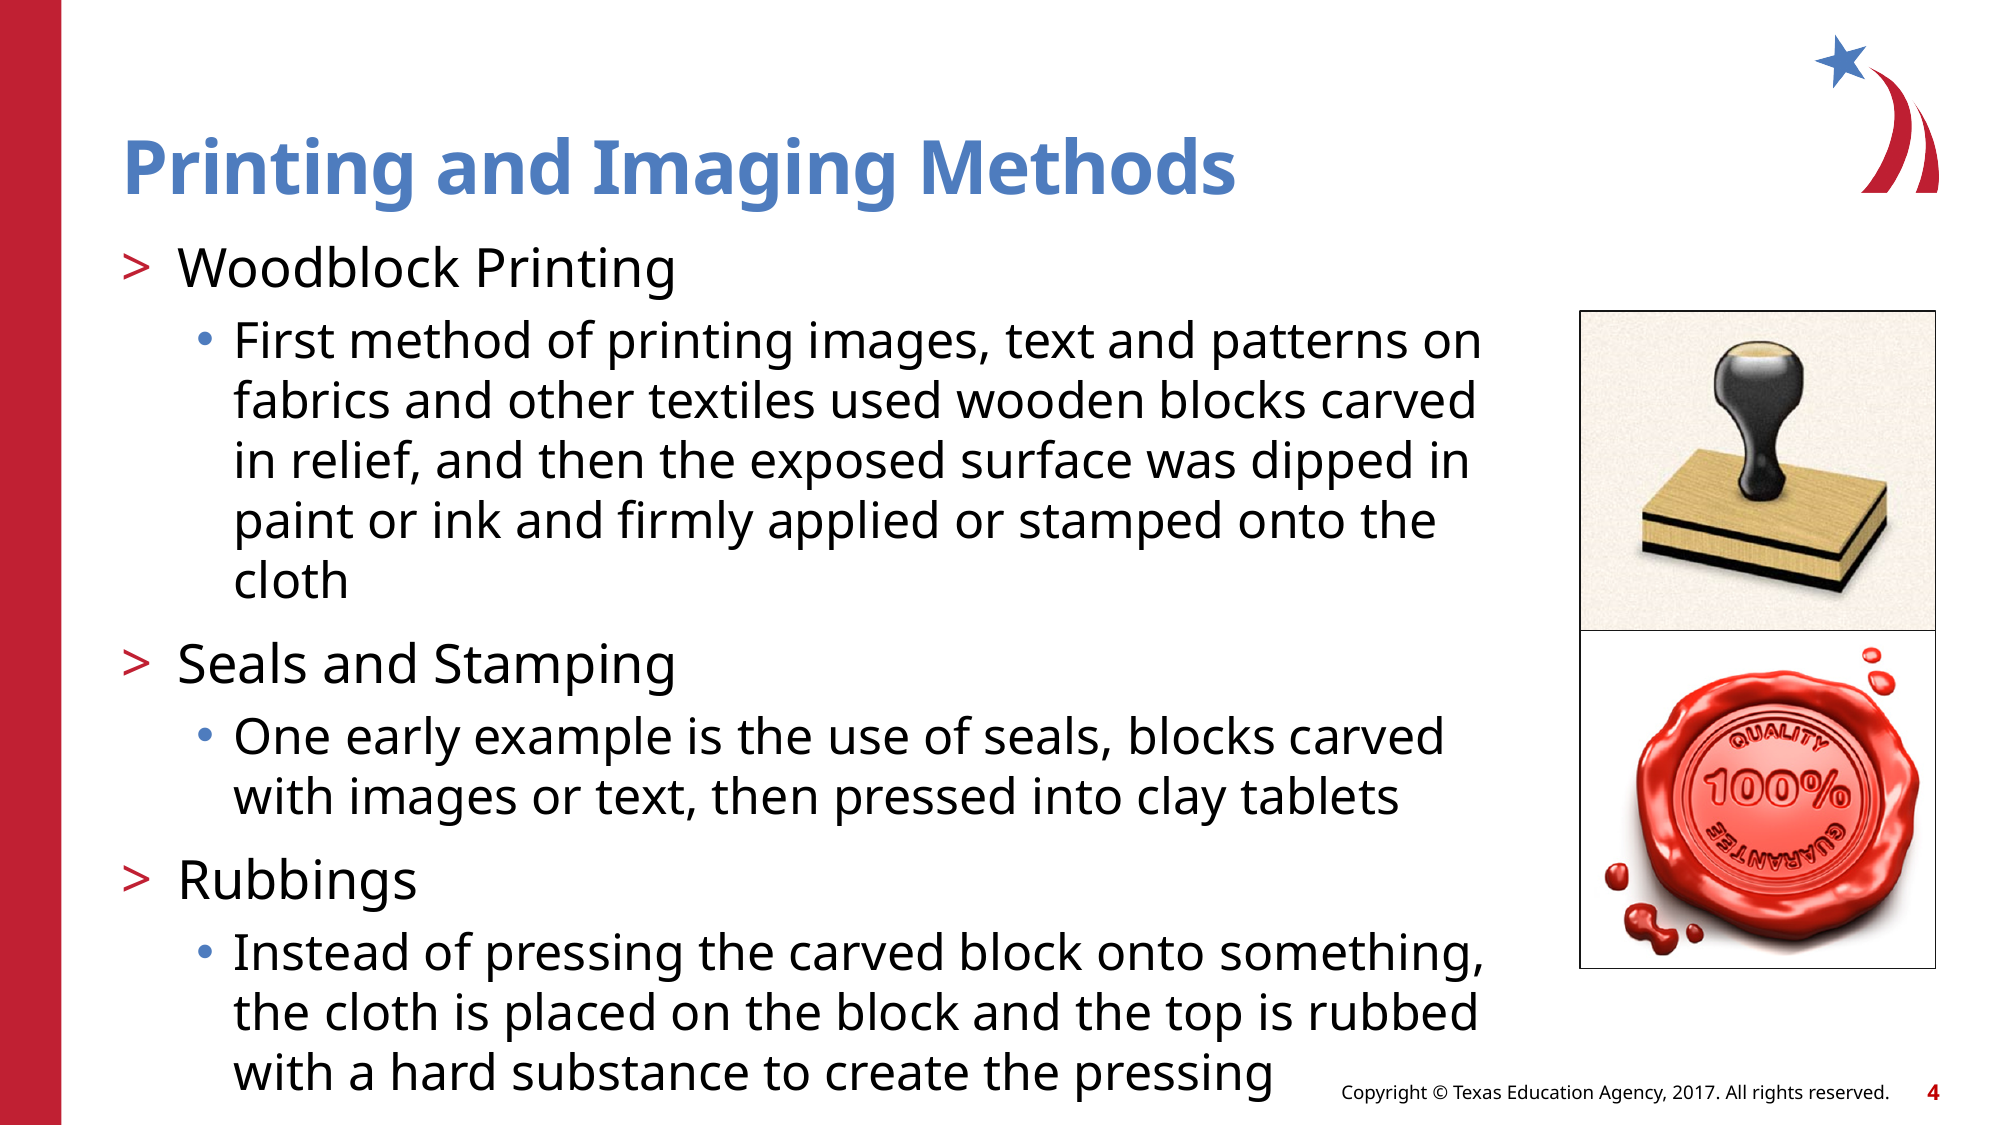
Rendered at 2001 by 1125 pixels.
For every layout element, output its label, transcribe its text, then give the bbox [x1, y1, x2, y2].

list Woodblock Printing First method of printing images, text and patterns on fabrics and other textiles used wooden blocks carved in relief, and then the exposed surface was dipped in paint or ink and firmly applied or stamped onto the cloth Seals and Stamping One early example is the use of seals, blocks carved with images or text, then pressed into clay tablets Rubbings Instead of pressing the carved block onto something, the cloth is placed on the block and the top is rubbed with a hard substance to create the pressing [121, 233, 1526, 1010]
picture [1814, 34, 1939, 193]
title Printing and Imaging Methods [121, 66, 1772, 211]
picture [1579, 310, 1936, 969]
